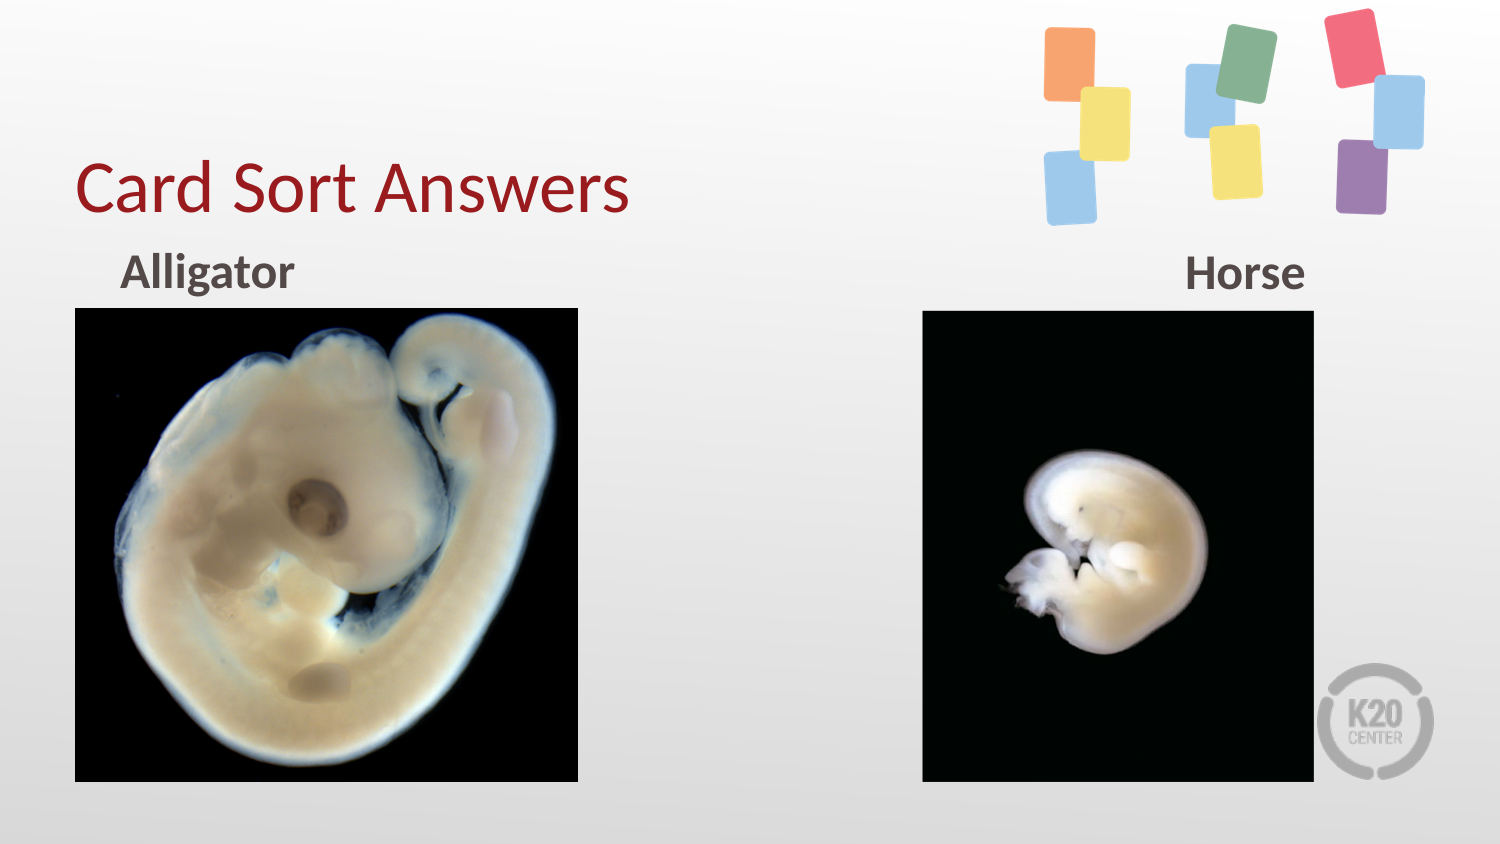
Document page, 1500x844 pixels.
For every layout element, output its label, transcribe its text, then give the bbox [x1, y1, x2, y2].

picture [74, 308, 578, 782]
picture [1043, 8, 1426, 227]
list Horse [761, 228, 1314, 310]
picture [882, 311, 1451, 797]
title Card Sort Answers [75, 86, 1039, 228]
list Alligator [75, 228, 738, 310]
